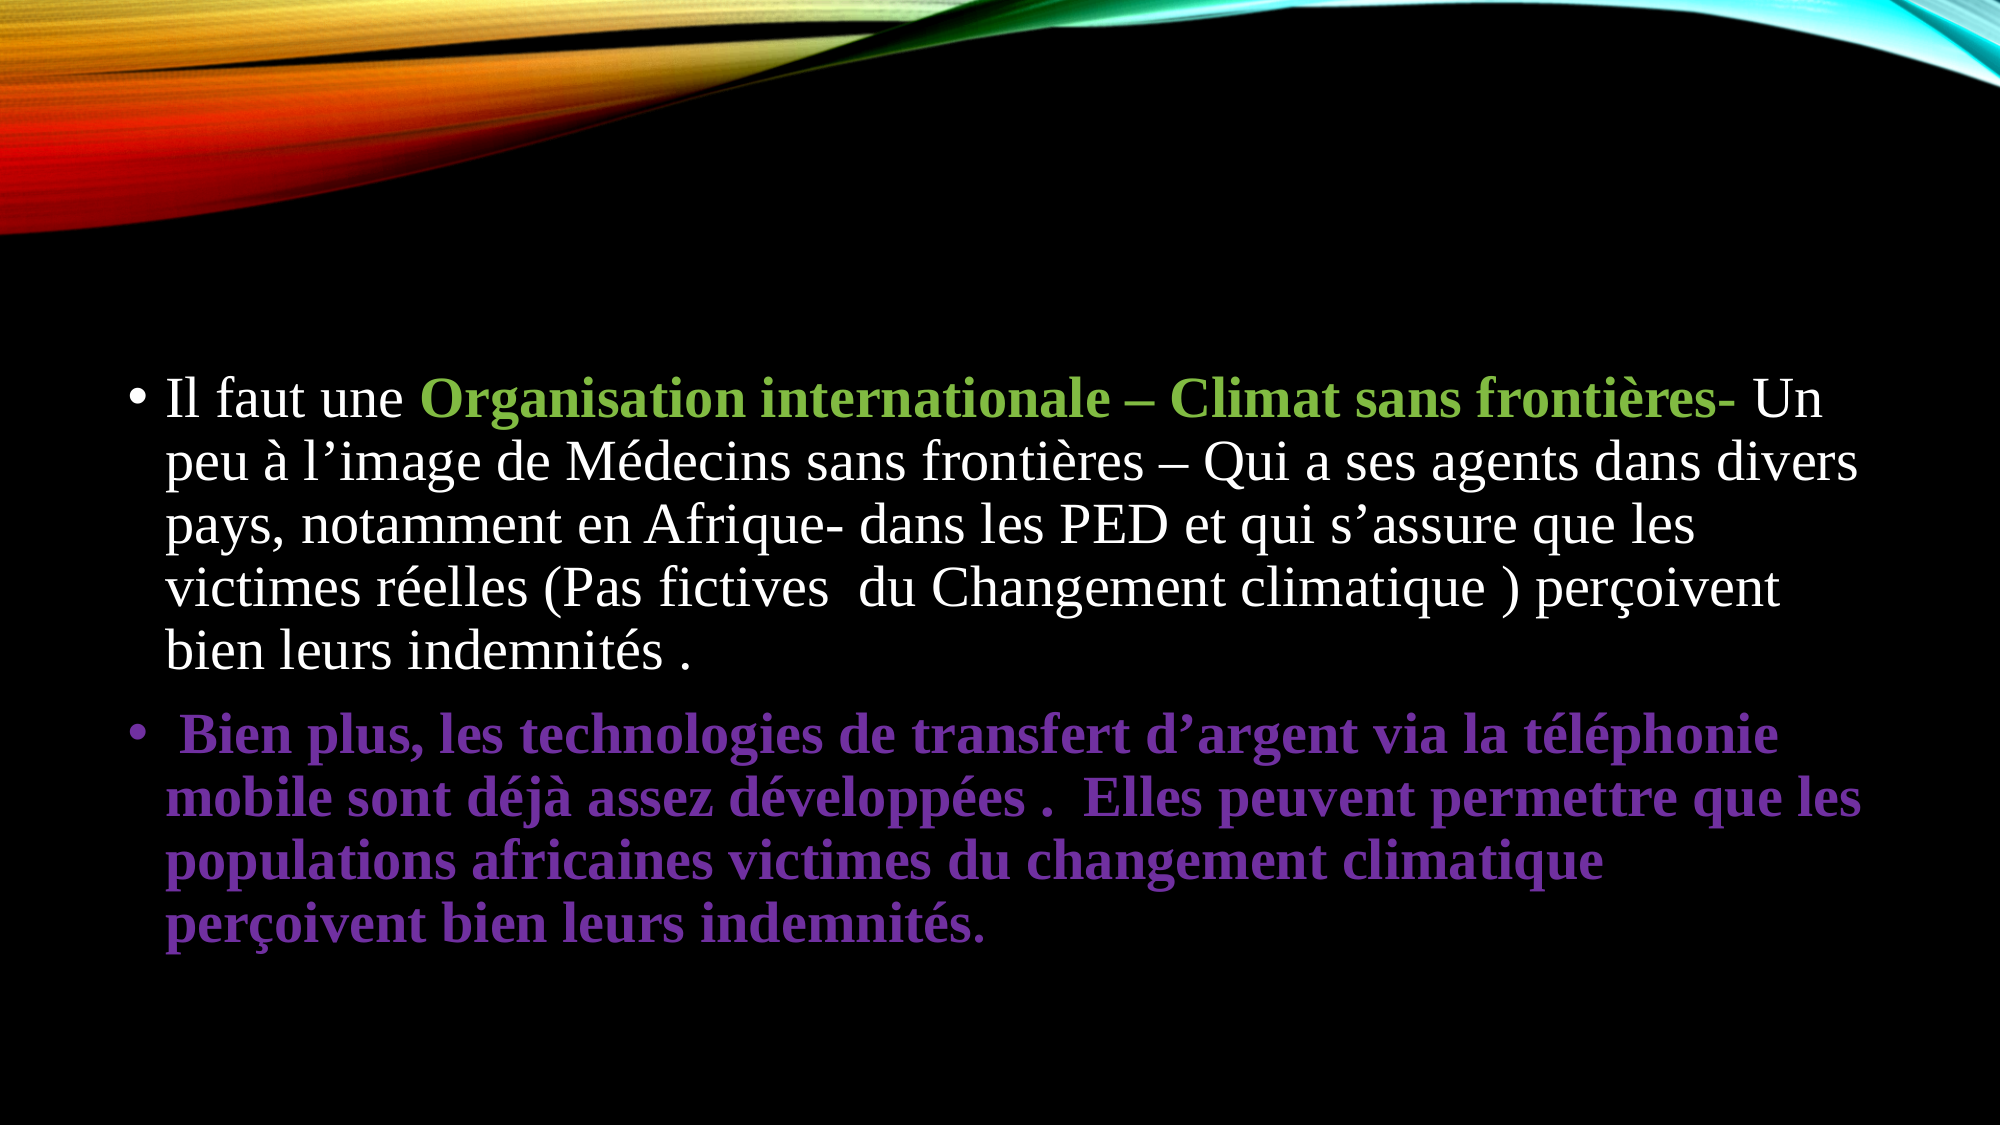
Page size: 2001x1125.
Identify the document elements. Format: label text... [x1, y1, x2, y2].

picture [0, 0, 2000, 237]
list Il faut une Organisation internationale – Climat sans frontières- Un peu à l’image de Médecins sans frontières – Qui a ses agents dans divers pays, notamment en Afrique- dans les PED et qui s’assure que les victimes réelles (Pas fictives du Changement climatique ) perçoivent bien leurs indemnités . Bien plus, les technologies de transfert d’argent via la téléphonie mobile sont déjà assez développées . Elles peuvent permettre que les populations africaines victimes du changement climatique perçoivent bien leurs indemnités. [112, 360, 1888, 1021]
